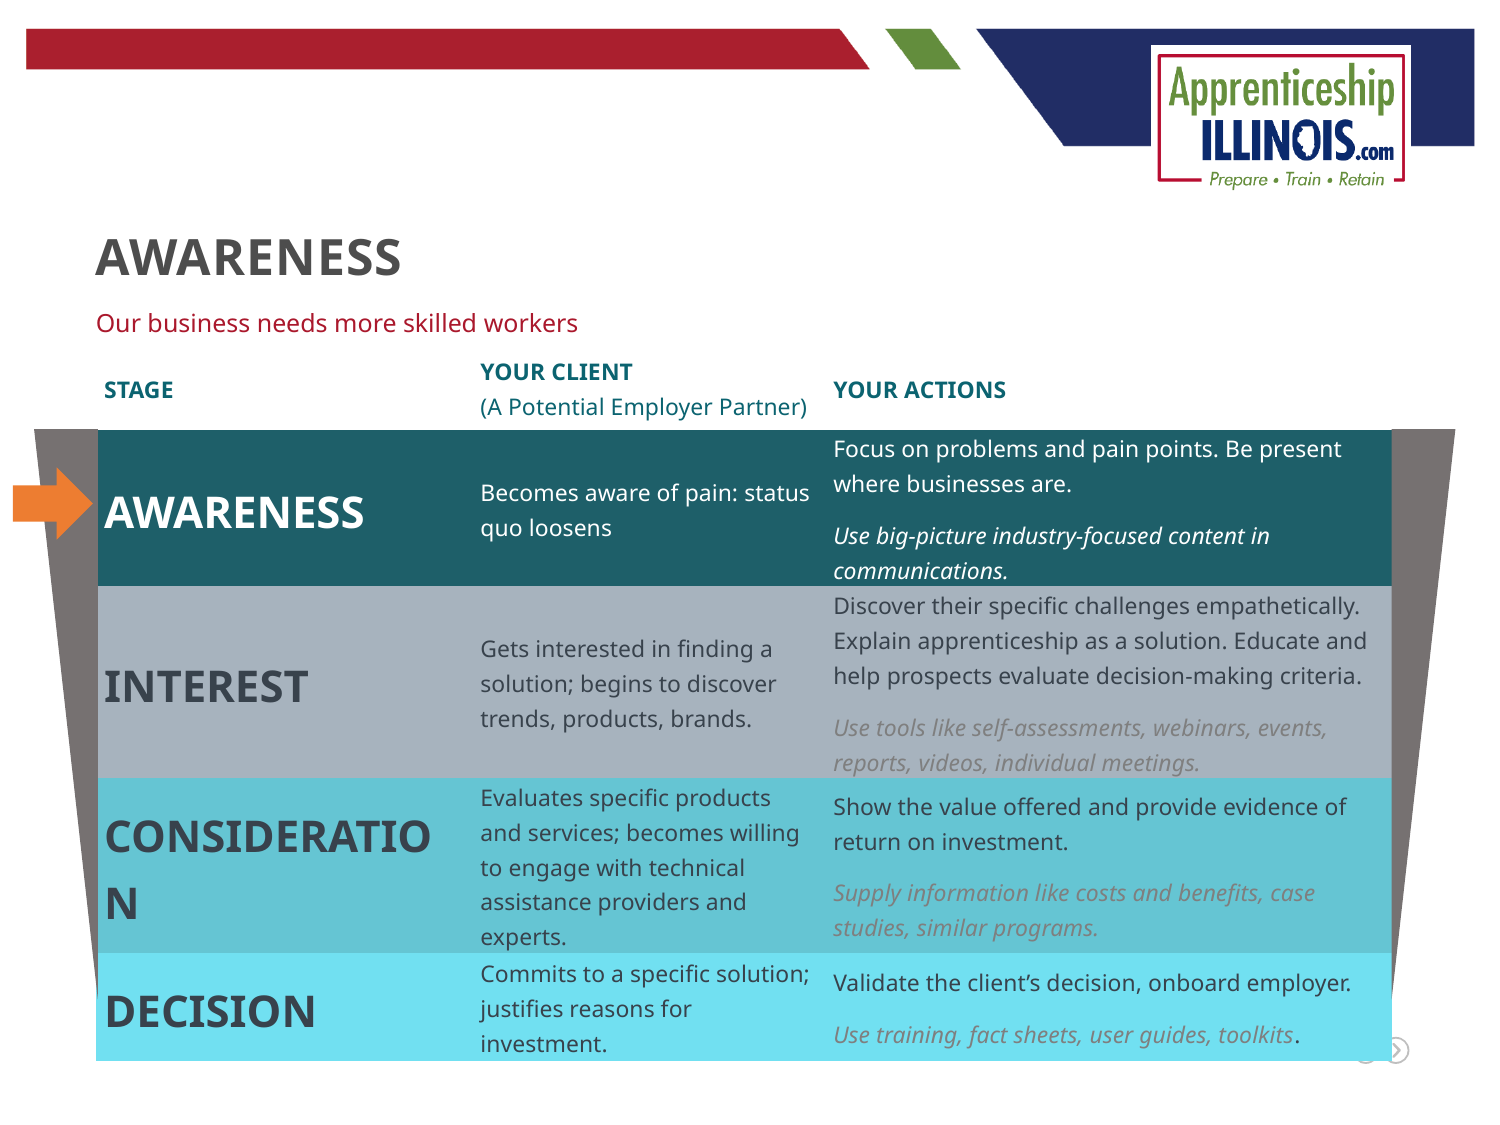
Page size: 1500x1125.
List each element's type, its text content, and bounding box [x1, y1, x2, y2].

picture [0, 2, 1500, 193]
text_box [12, 466, 94, 541]
list Our business needs more skilled workers [95, 312, 1401, 343]
table_cell Commits to a specific solution; justifies reasons for investment. [472, 953, 825, 1061]
text_box [1391, 428, 1457, 1000]
table_cell Focus on problems and pain points. Be present where businesses are. Use big-picture industry-focused content in communications. [825, 430, 1391, 586]
table_header YOUR CLIENT (A Potential Employer Partner) [472, 346, 825, 430]
list Awareness [95, 225, 1401, 310]
table_header YOUR ACTIONS [825, 346, 1392, 430]
text_box [33, 428, 99, 1000]
table_cell CONSIDERATION [99, 778, 472, 953]
table_cell Evaluates specific products and services; becomes willing to engage with technical assistance providers and experts. [472, 778, 825, 953]
table_cell Validate the client’s decision, onboard employer. Use training, fact sheets, user guides, toolkits. [825, 953, 1392, 1061]
table_cell Show the value offered and provide evidence of return on investment. Supply information like costs and benefits, case studies, similar programs. [825, 778, 1391, 953]
table_cell Becomes aware of pain: status quo loosens [472, 430, 825, 586]
table_cell AWARENESS [99, 430, 472, 586]
table_cell INTEREST [99, 586, 472, 778]
table_cell Gets interested in finding a solution; begins to discover trends, products, brands. [472, 586, 825, 778]
table_cell Discover their specific challenges empathetically. Explain apprenticeship as a solution. Educate and help prospects evaluate decision-making criteria. Use tools like self-assessments, webinars, events, reports, videos, individual meetings. [825, 586, 1391, 778]
table_header STAGE [96, 346, 472, 430]
table_cell DECISION [96, 953, 472, 1061]
